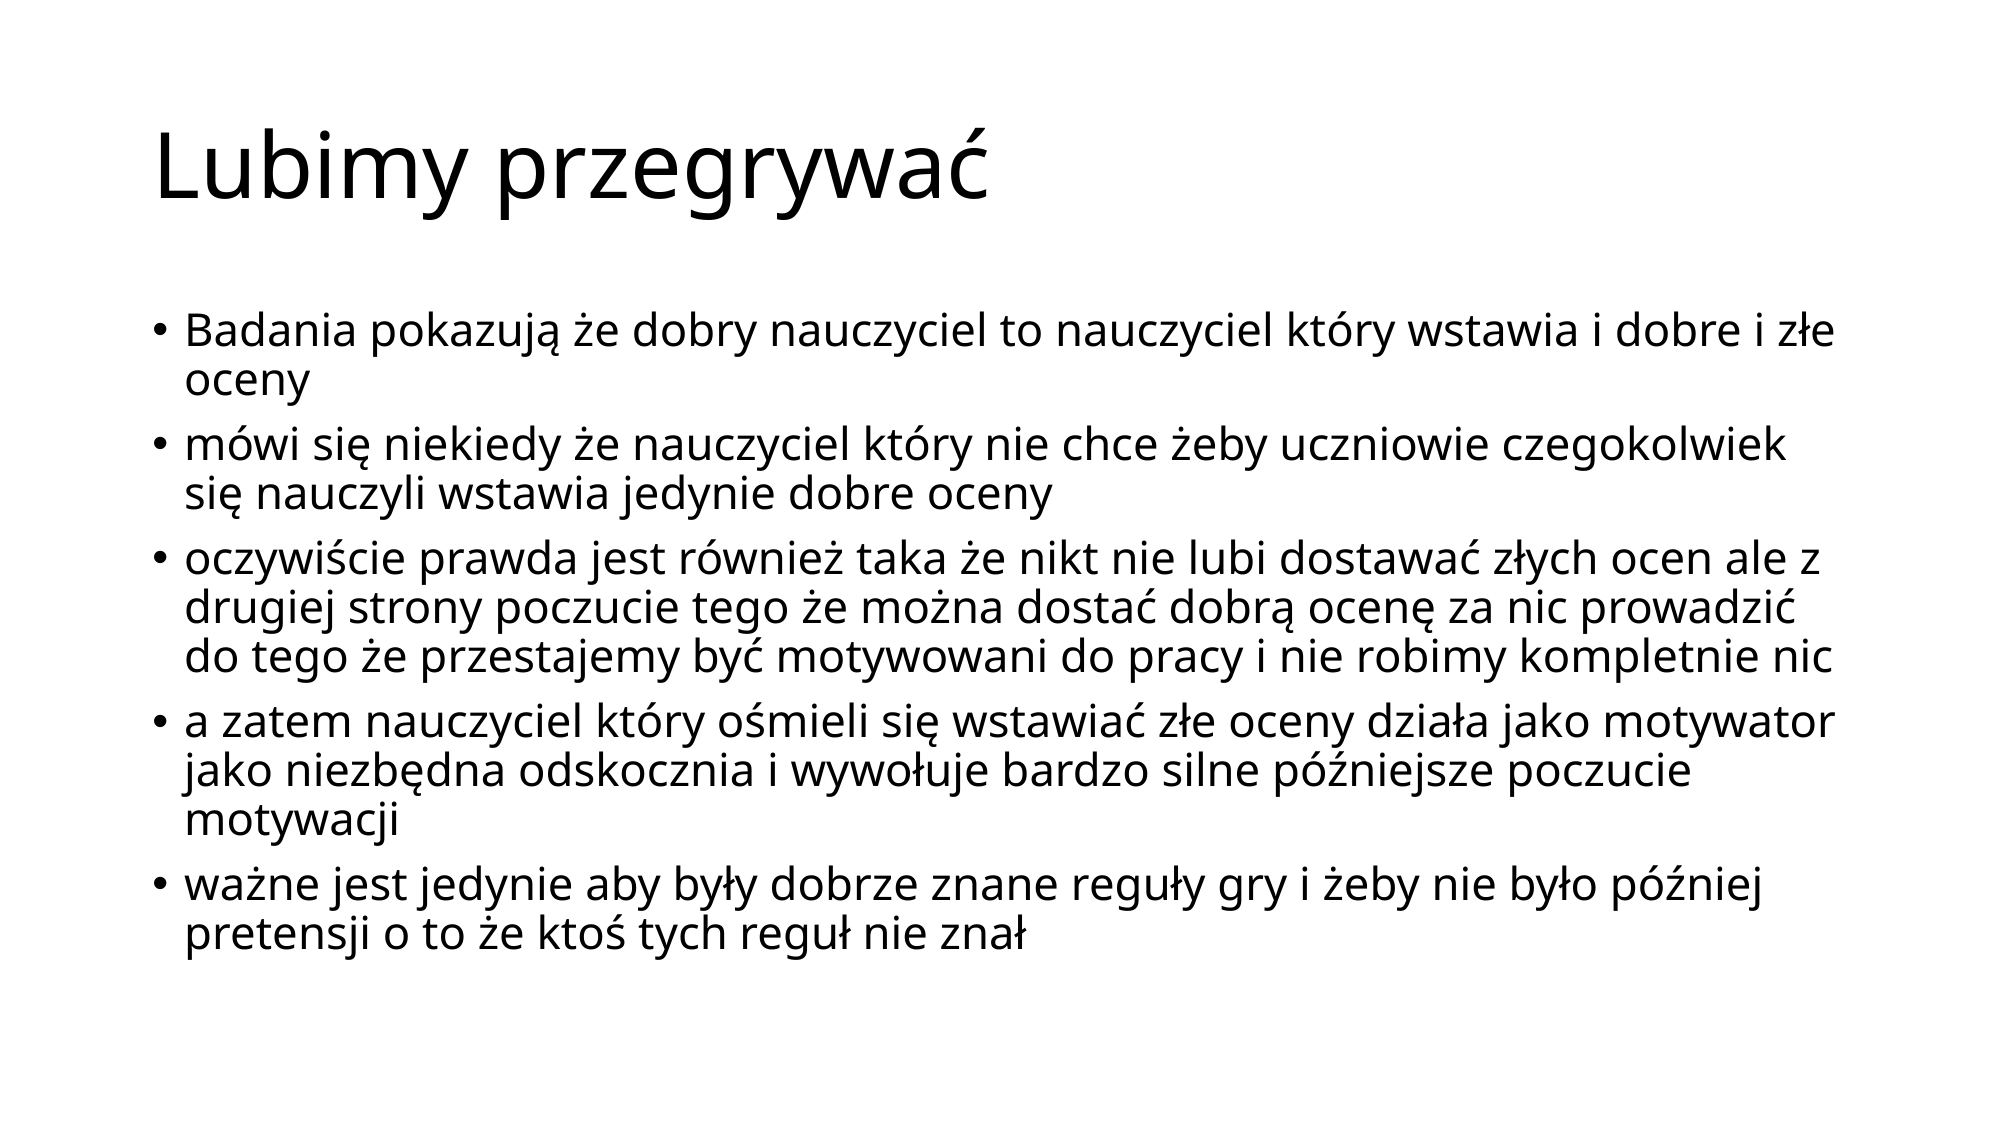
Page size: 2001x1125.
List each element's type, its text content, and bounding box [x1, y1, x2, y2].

title Lubimy przegrywać [137, 59, 1863, 278]
list Badania pokazują że dobry nauczyciel to nauczyciel który wstawia i dobre i złe oceny mówi się niekiedy że nauczyciel który nie chce żeby uczniowie czegokolwiek się nauczyli wstawia jedynie dobre oceny oczywiście prawda jest również taka że nikt nie lubi dostawać złych ocen ale z drugiej strony poczucie tego że można dostać dobrą ocenę za nic prowadzić do tego że przestajemy być motywowani do pracy i nie robimy kompletnie nic a zatem nauczyciel który ośmieli się wstawiać złe oceny działa jako motywator jako niezbędna odskocznia i wywołuje bardzo silne późniejsze poczucie motywacji ważne jest jedynie aby były dobrze znane reguły gry i żeby nie było później pretensji o to że ktoś tych reguł nie znał [137, 299, 1863, 1014]
